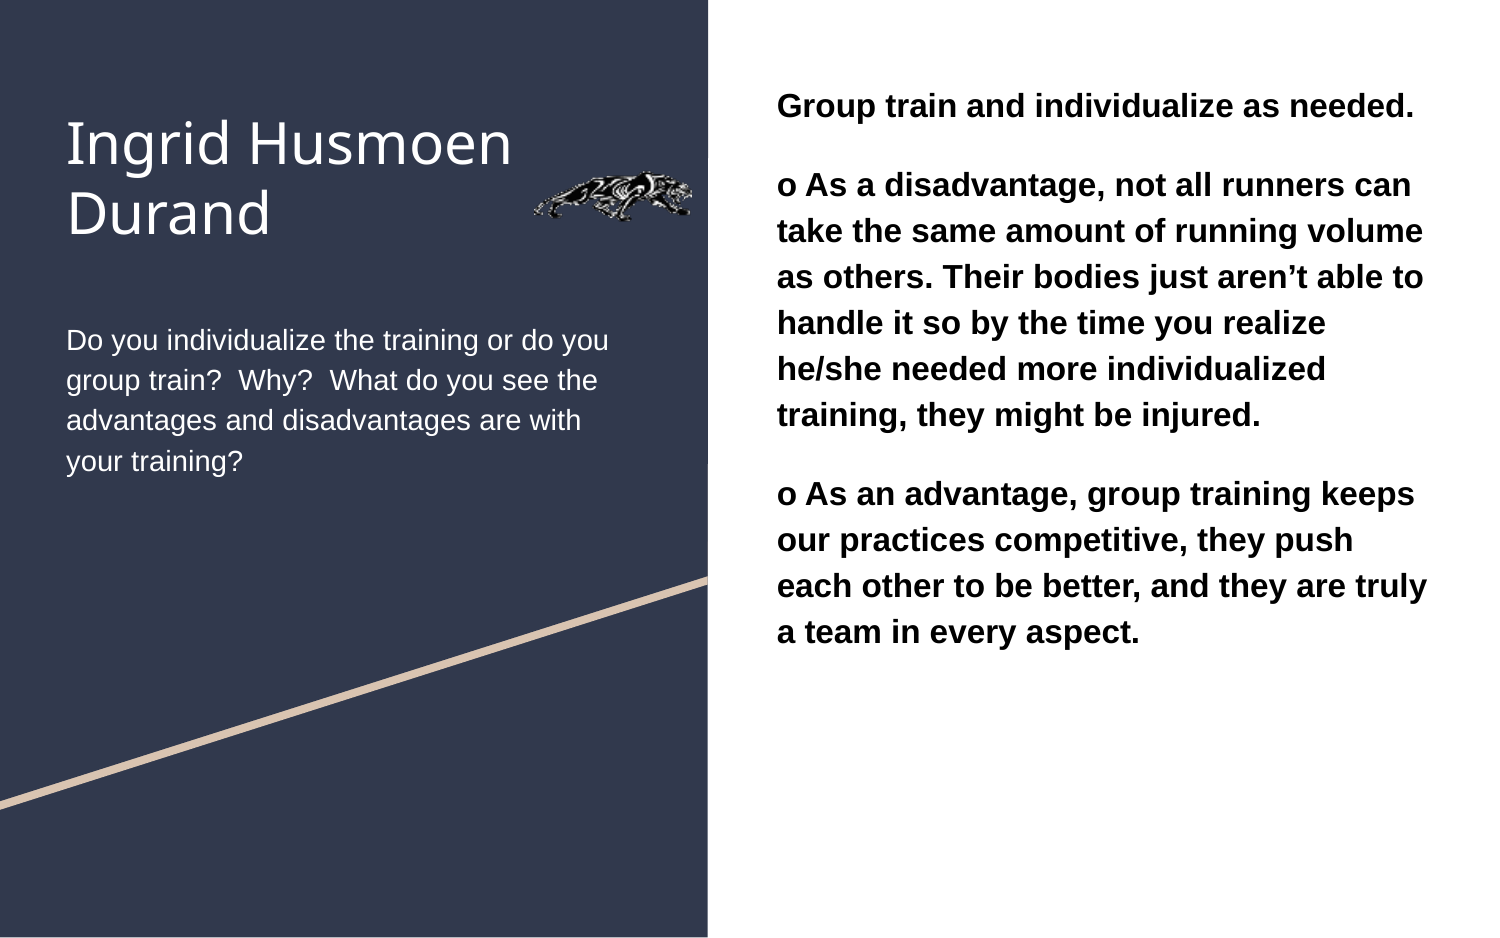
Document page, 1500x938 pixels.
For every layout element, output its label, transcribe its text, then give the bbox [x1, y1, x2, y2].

picture [534, 118, 692, 276]
list Group train and individualize as needed. o As a disadvantage, not all runners can take the same amount of running volume as others. Their bodies just aren’t able to handle it so by the time you realize he/she needed more individualized training, they might be injured. o As an advantage, group training keeps our practices competitive, they push each other to be better, and they are truly a team in every aspect. [761, 63, 1446, 887]
title Ingrid Husmoen Durand Do you individualize the training or do you group train? Why? What do you see the advantages and disadvantages are with your training? [51, 91, 660, 549]
